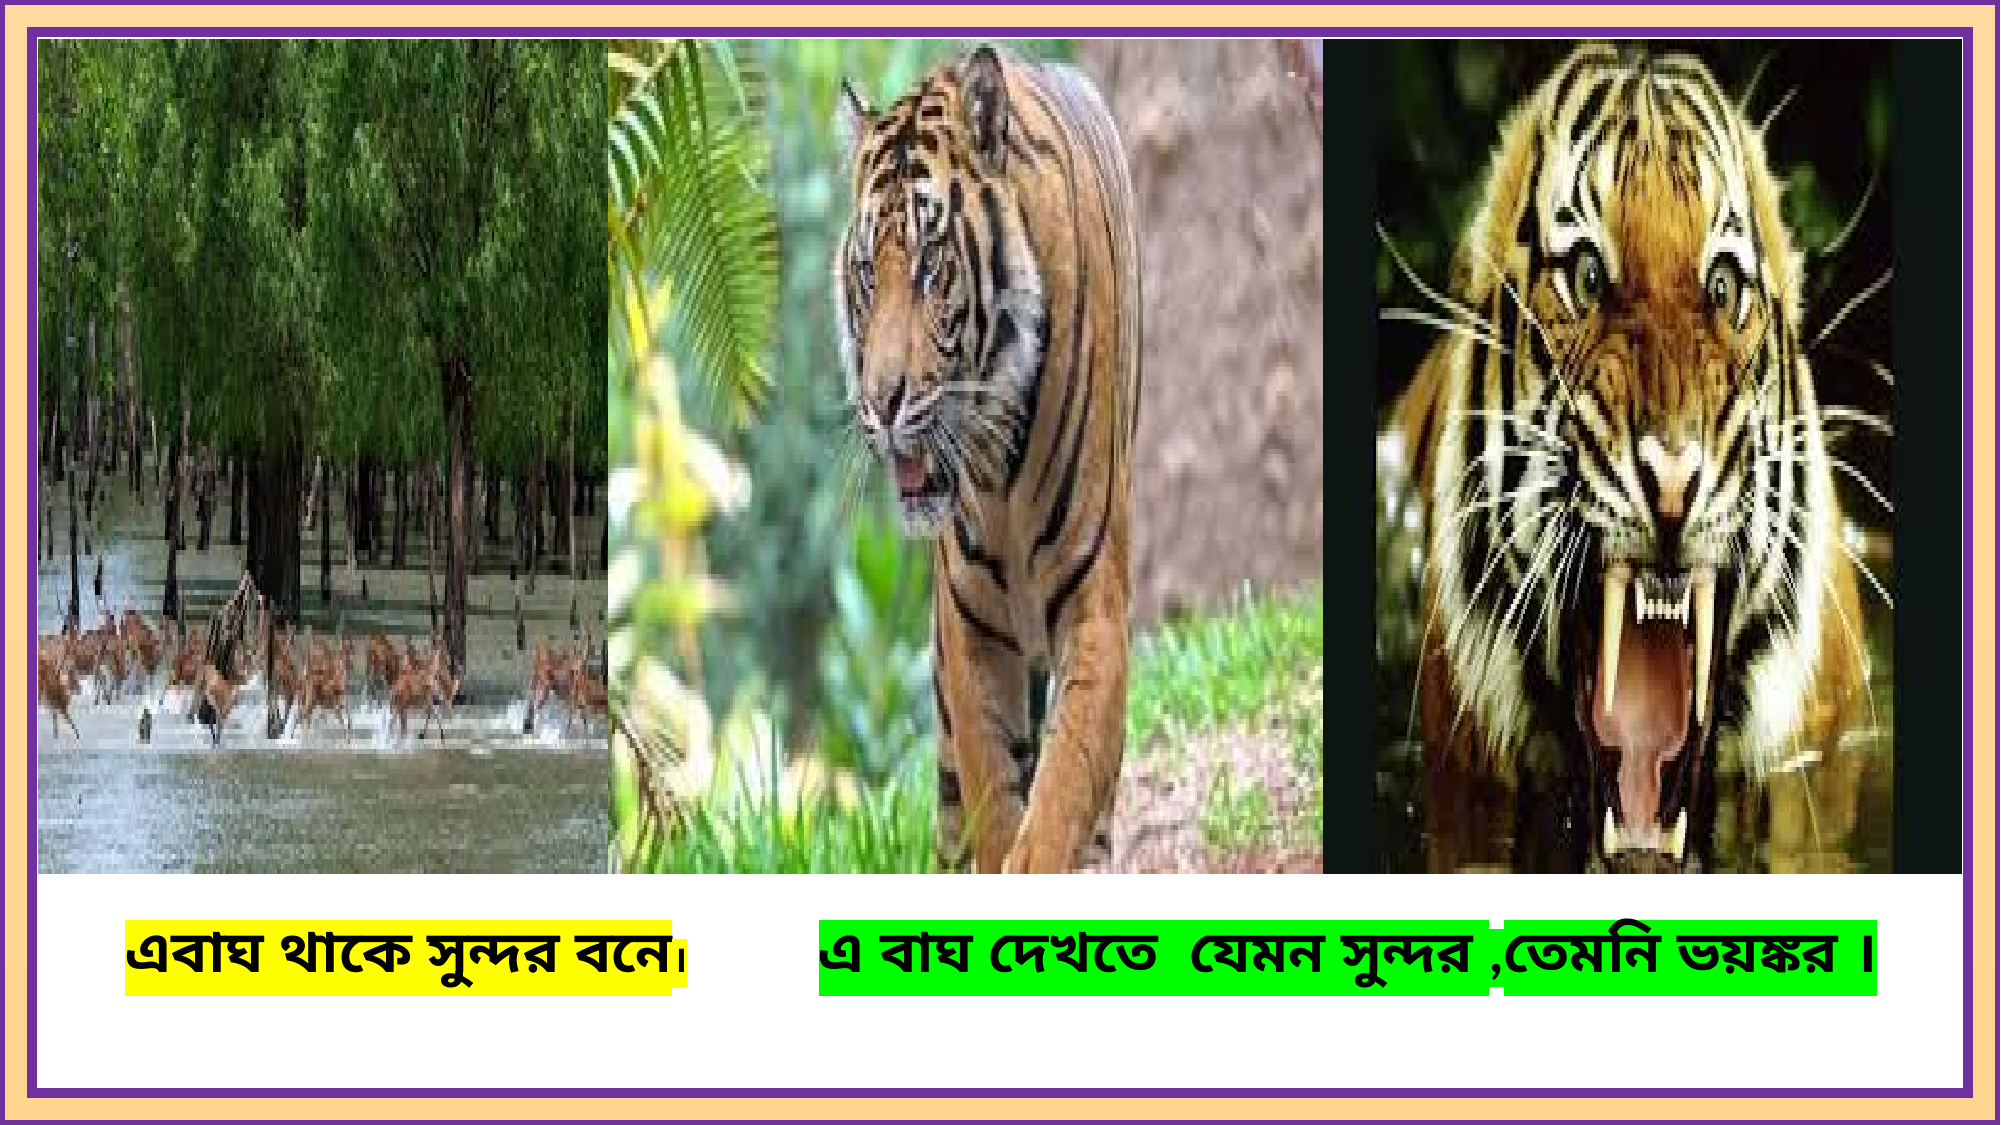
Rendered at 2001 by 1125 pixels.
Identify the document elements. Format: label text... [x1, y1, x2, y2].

text_box এবাঘ থাকে সুন্দর বনে। [110, 906, 703, 992]
picture [38, 39, 1962, 874]
text_box এ বাঘ দেখতে যেমন সুন্দর ,তেমনি ভয়ঙ্কর । [803, 906, 1893, 992]
text_box [0, 0, 2000, 1125]
